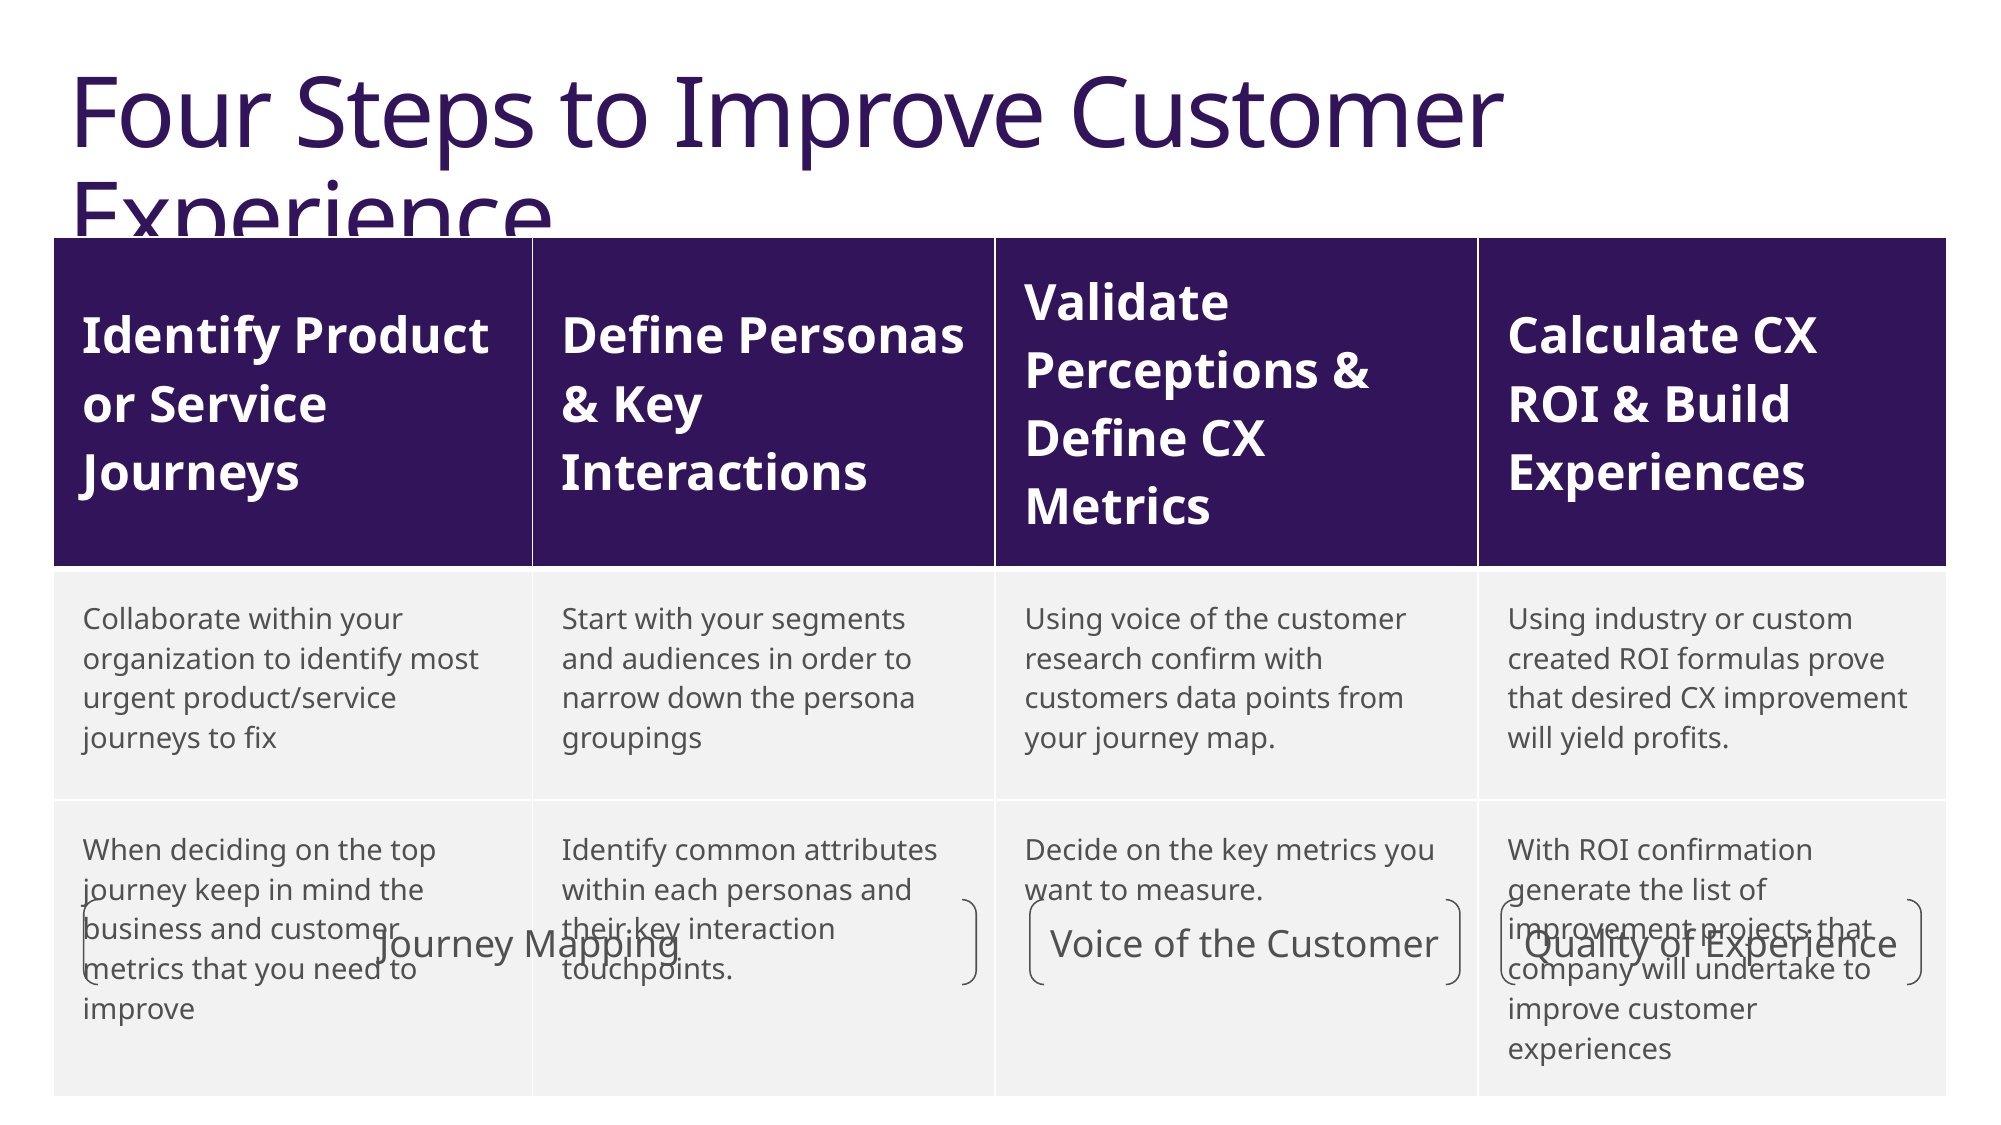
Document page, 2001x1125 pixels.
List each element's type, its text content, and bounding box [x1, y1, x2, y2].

table_header Define Personas & Key Interactions [533, 238, 994, 566]
table_cell Using voice of the customer research confirm with customers data points from your journey map. [996, 572, 1477, 799]
table_header Calculate CX ROI & Build Experiences [1479, 238, 1946, 566]
table_cell Using industry or custom created ROI formulas prove that desired CX improvement will yield profits. [1479, 572, 1946, 799]
table_header Identify Product or Service Journeys [54, 238, 532, 566]
table_cell With ROI confirmation generate the list of improvement projects that company will undertake to improve customer experiences [1479, 801, 1946, 1096]
table_cell Decide on the key metrics you want to measure. [996, 801, 1477, 1096]
text_box Quality of Experience [1500, 898, 1922, 986]
text_box Journey Mapping [82, 898, 978, 986]
table_cell Start with your segments and audiences in order to narrow down the persona groupings [533, 572, 994, 799]
text_box Voice of the Customer [1029, 898, 1461, 986]
title Four Steps to Improve Customer Experience [44, 47, 1957, 196]
table_cell Identify common attributes within each personas and their key interaction touchpoints. [533, 801, 994, 1096]
table_header Validate Perceptions & Define CX Metrics [996, 238, 1477, 566]
table_cell Collaborate within your organization to identify most urgent product/service journeys to fix [54, 572, 532, 799]
table_cell When deciding on the top journey keep in mind the business and customer metrics that you need to improve [54, 801, 532, 1096]
